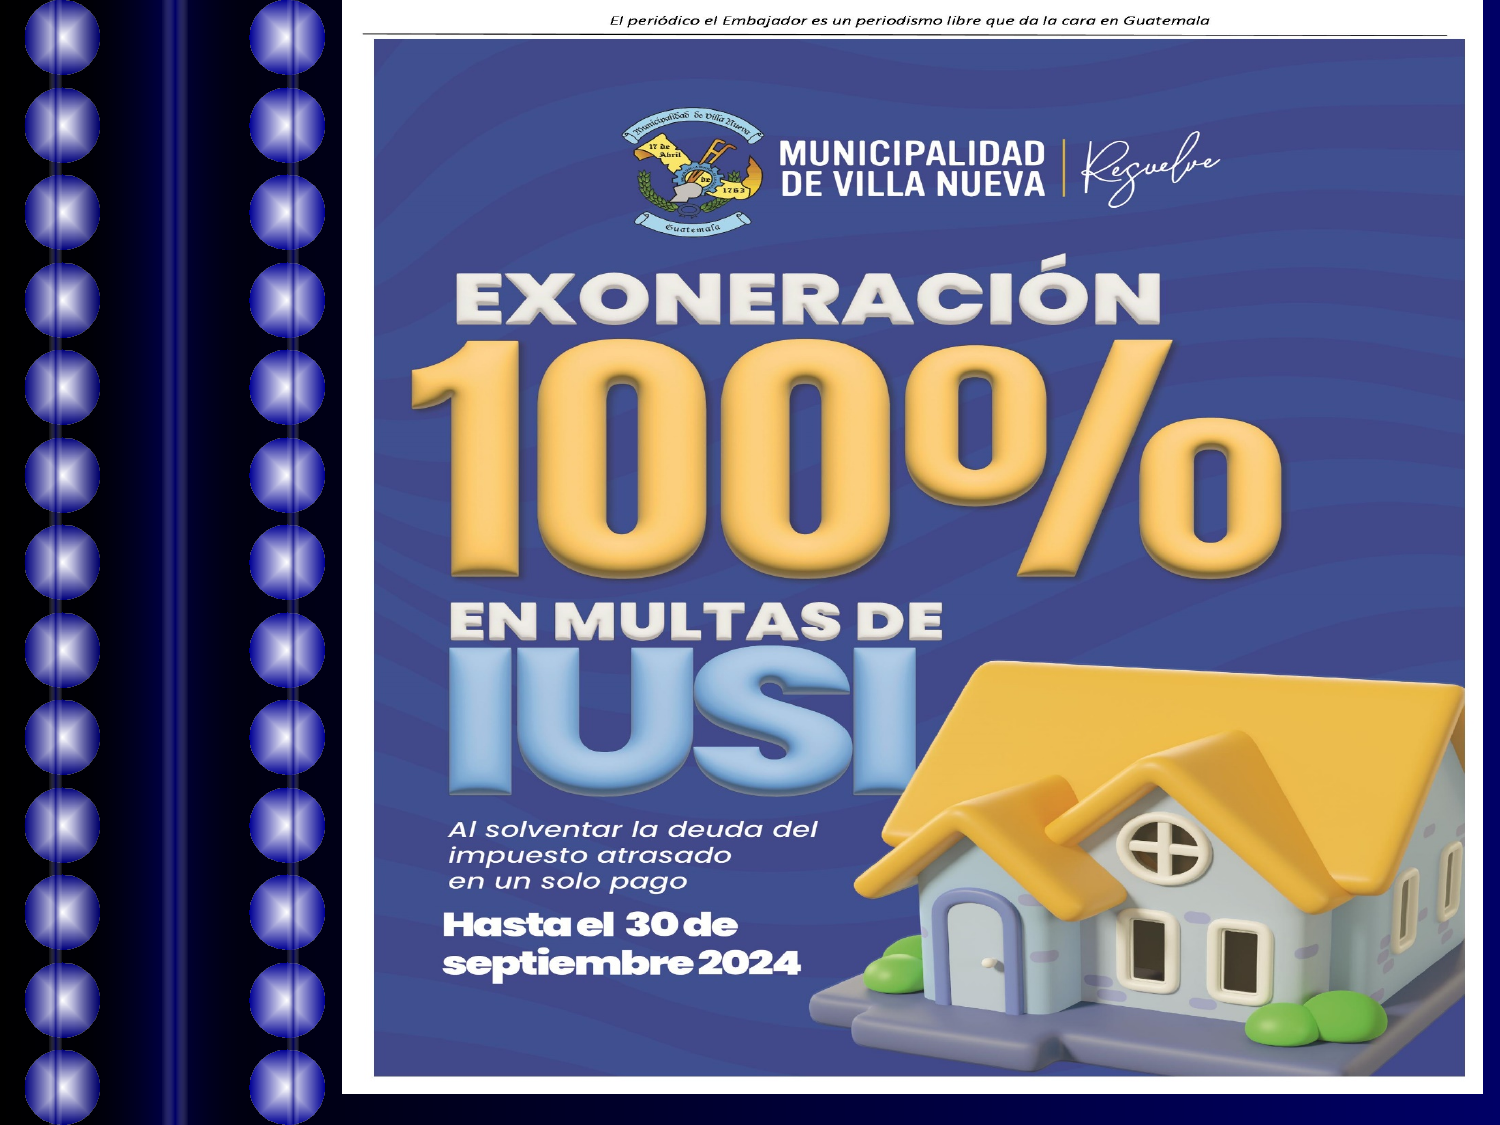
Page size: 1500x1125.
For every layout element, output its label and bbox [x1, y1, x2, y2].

picture [342, 0, 1483, 1095]
